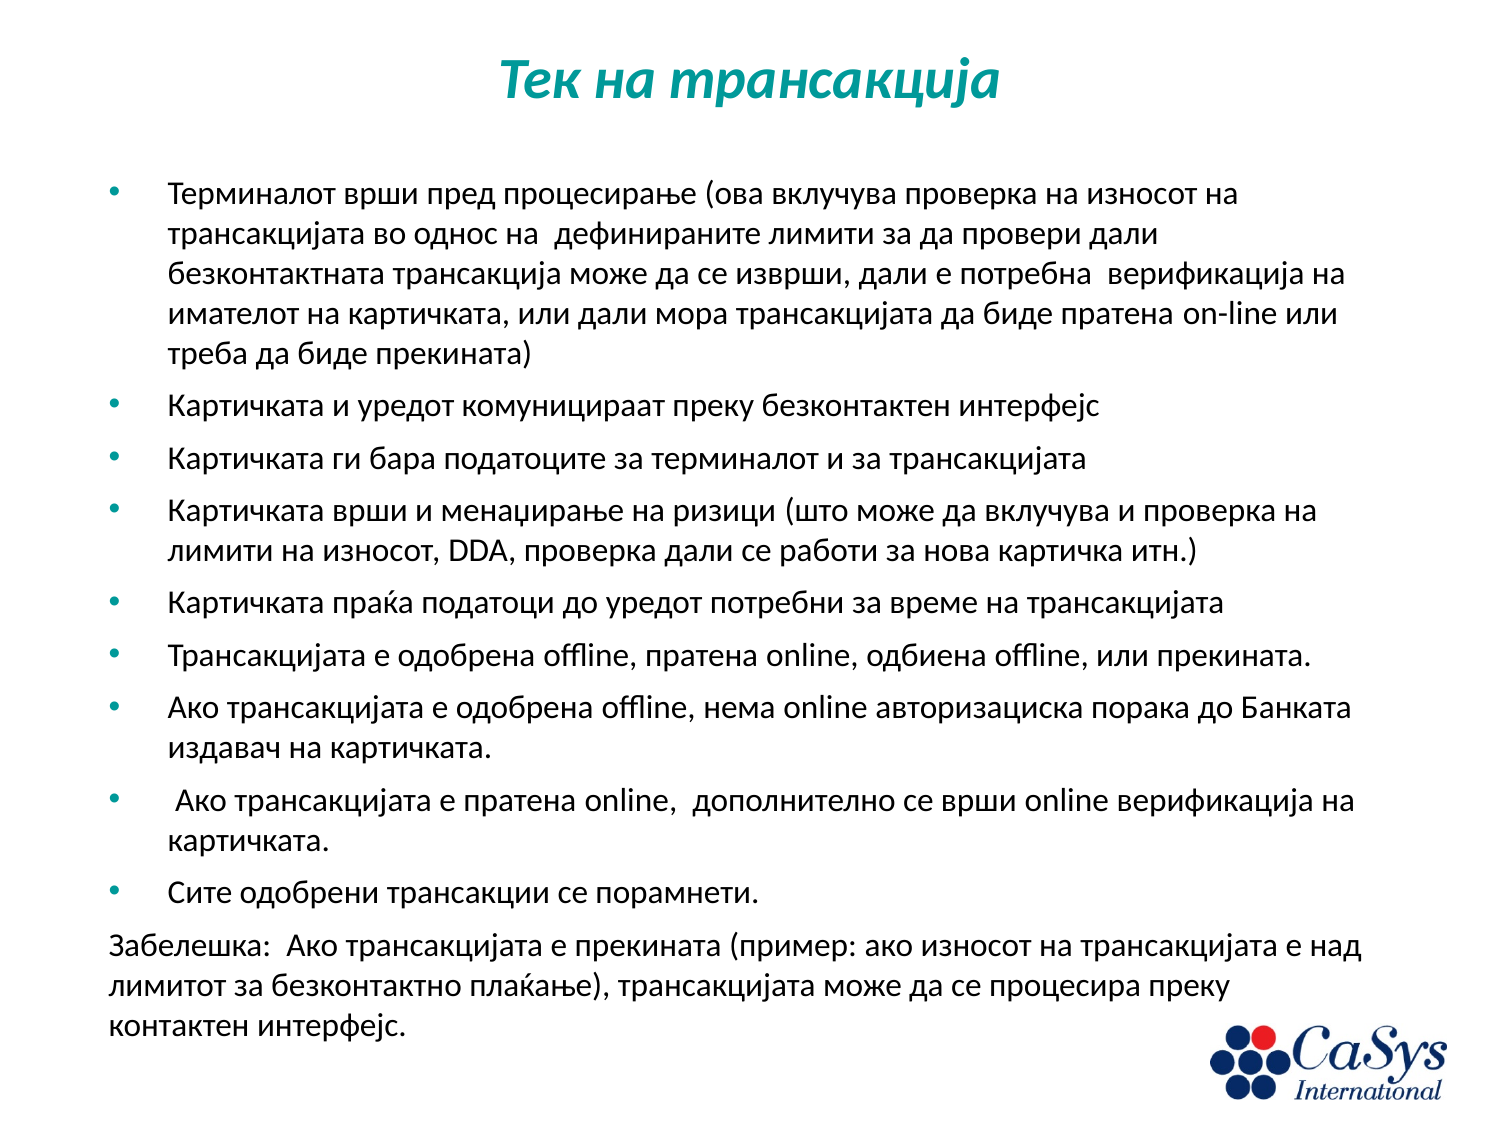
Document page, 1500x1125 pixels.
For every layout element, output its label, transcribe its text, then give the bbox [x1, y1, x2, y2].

text_box Терминалот врши пред процесирање (ова вклучува проверка на износот на трансакцијата во однос на дефинираните лимити за да провери дали безконтактната трансакција може да се изврши, дали е потребна верификација на имателот на картичката, или дали мора трансакцијата да биде пратена on-line или треба да биде прекината) Картичката и уредот комуницираат преку безконтактен интерфејс Картичката ги бара податоците за терминалот и за трансакцијата Картичката врши и менаџирање на ризици (што може да вклучува и проверка на лимити на износот, DDA, проверка дали се работи за нова картичка итн.) Картичката праќа податоци до уредот потребни за време на трансакцијата Трансакцијата е одобрена offline, пратена online, одбиена offline, или прекината. Ако трансакцијата е одобрена offline, нема online авторизациска порака до Банката издавач на картичката. Ако трансакцијата е пратена online, дополнително се врши online верификација на картичката. Сите одобрени трансакции се порамнети. Забелешка: Ако трансакцијата е прекината (пример: ако износот на трансакцијата е над лимитот за безконтактно плаќање), трансакцијата може да се процесира преку контактен интерфејс. [93, 163, 1395, 1050]
picture [1210, 1022, 1448, 1100]
title Тек на трансакција [74, 44, 1426, 106]
